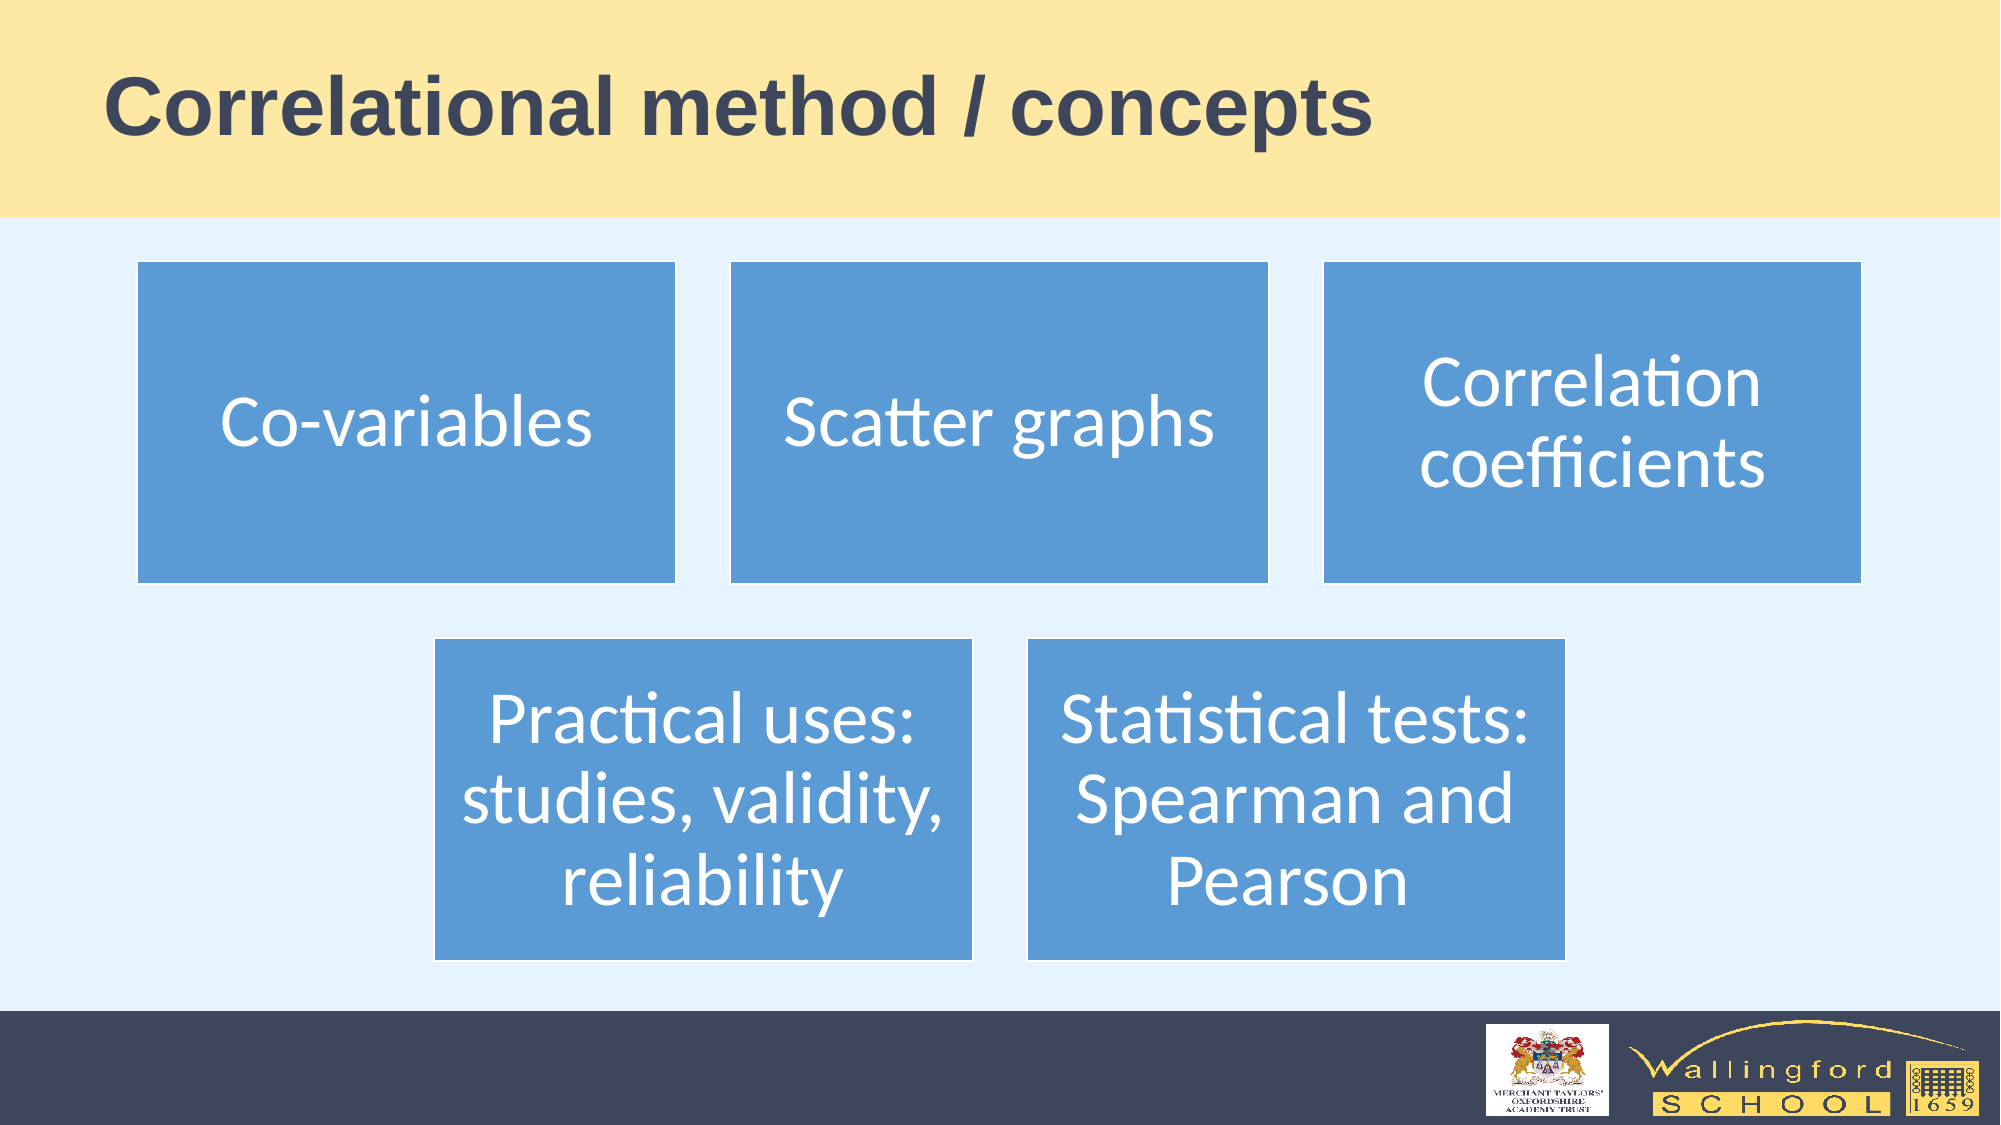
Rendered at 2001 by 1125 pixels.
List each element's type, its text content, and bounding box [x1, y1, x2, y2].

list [137, 254, 1863, 968]
picture [1486, 1024, 1609, 1116]
title Correlational method / concepts [0, 0, 2000, 218]
picture [1627, 1020, 1979, 1116]
